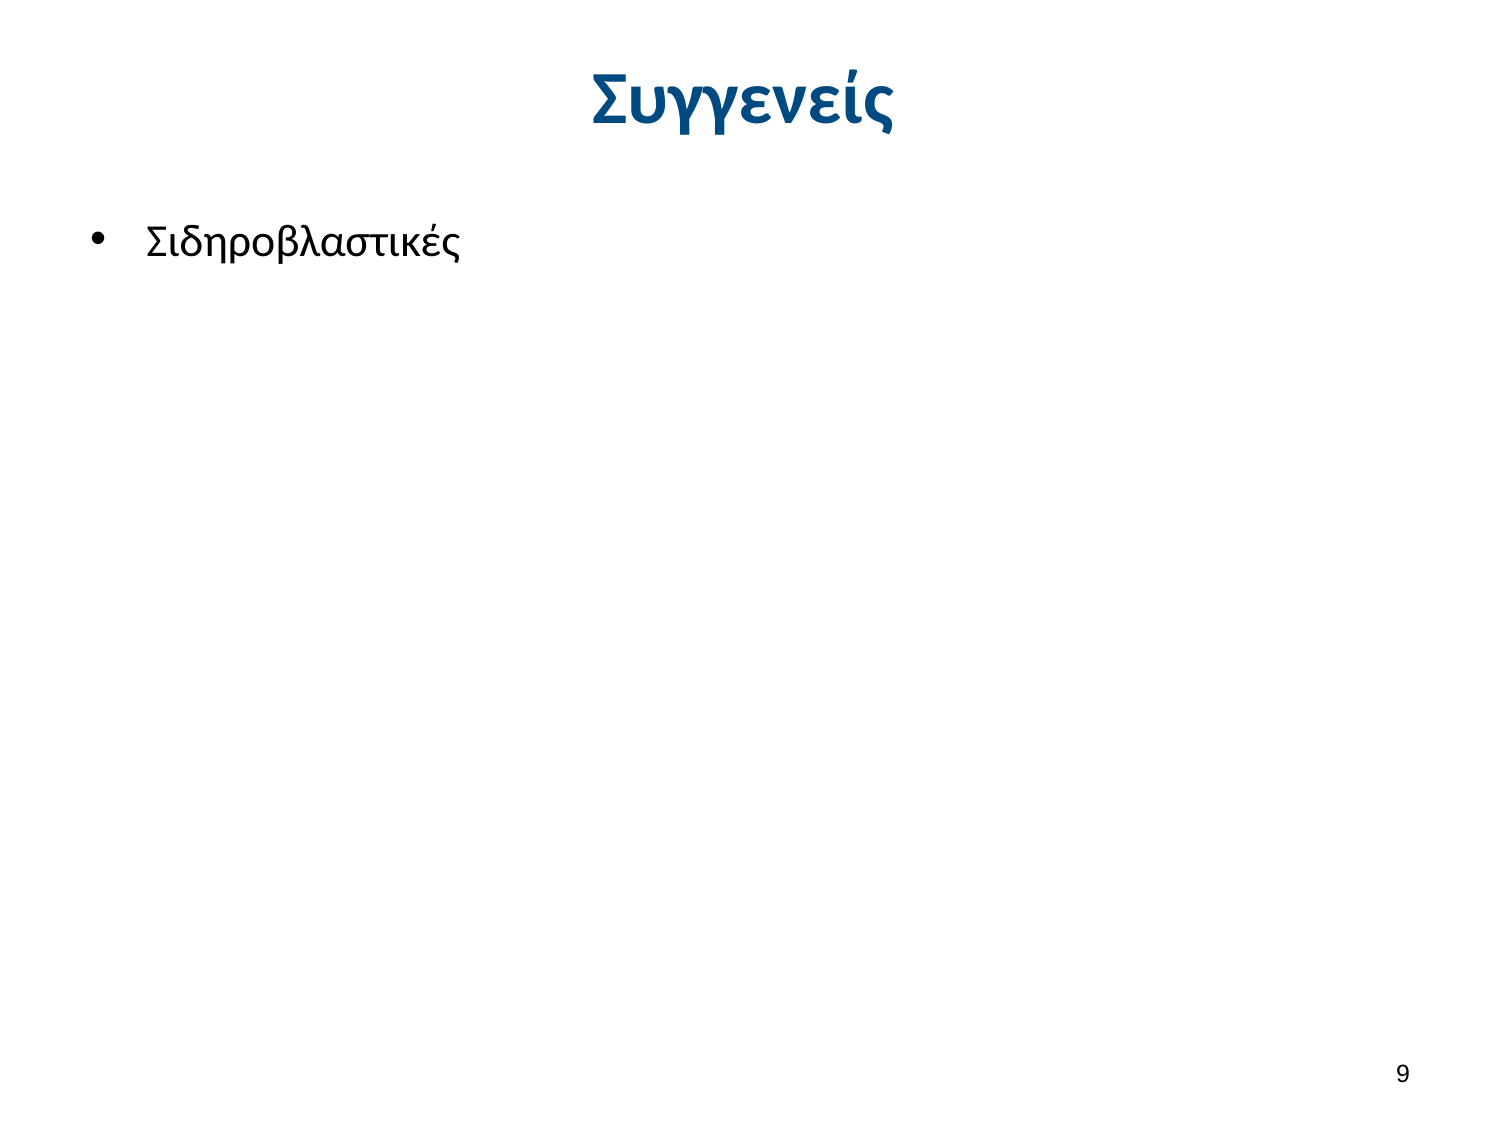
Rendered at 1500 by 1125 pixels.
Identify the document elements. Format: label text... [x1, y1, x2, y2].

title Συγγενείς [76, 19, 1427, 169]
slide_number 8 [1074, 1042, 1425, 1103]
list Σιδηροβλαστικές [75, 196, 1425, 1024]
